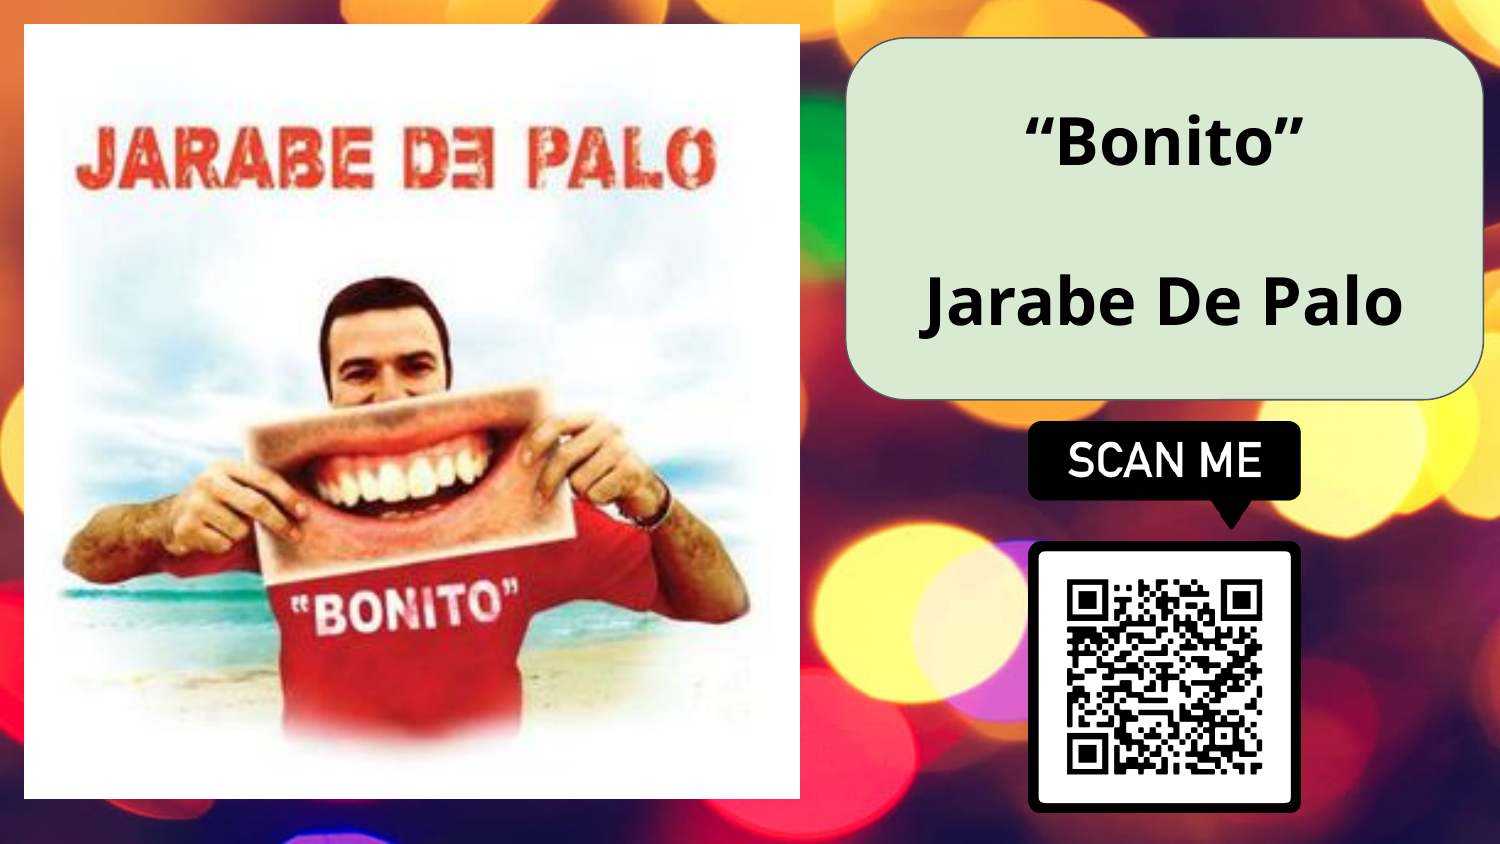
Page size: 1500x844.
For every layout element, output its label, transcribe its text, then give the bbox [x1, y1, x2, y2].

picture [0, 0, 1500, 844]
text_box “Bonito” Jarabe De Palo [845, 37, 1484, 400]
